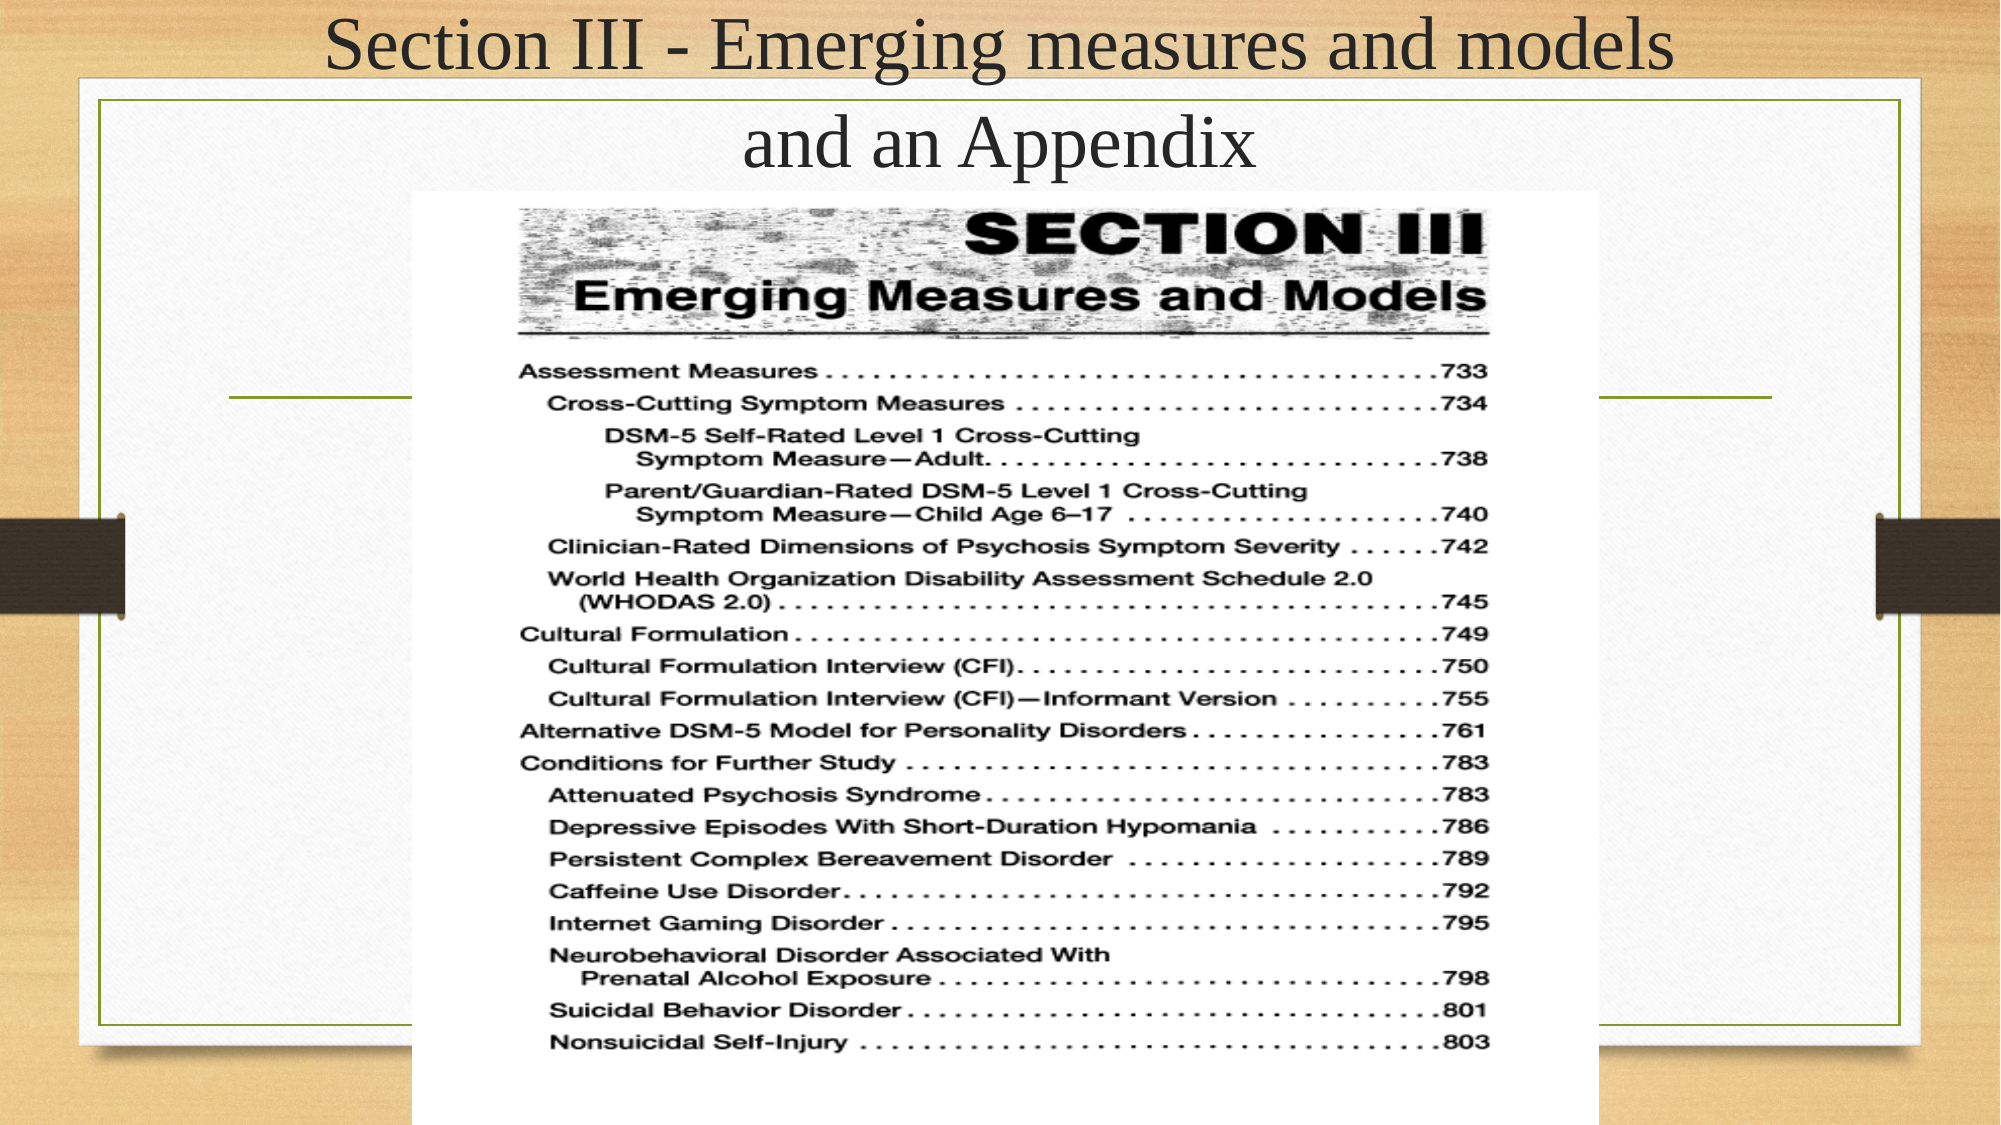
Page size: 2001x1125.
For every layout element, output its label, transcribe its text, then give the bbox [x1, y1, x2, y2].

title Section III - Emerging measures and models and an Appendix [212, 0, 1788, 192]
picture [0, 0, 412, 1125]
picture [1599, 0, 2001, 1125]
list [412, 191, 1599, 1125]
